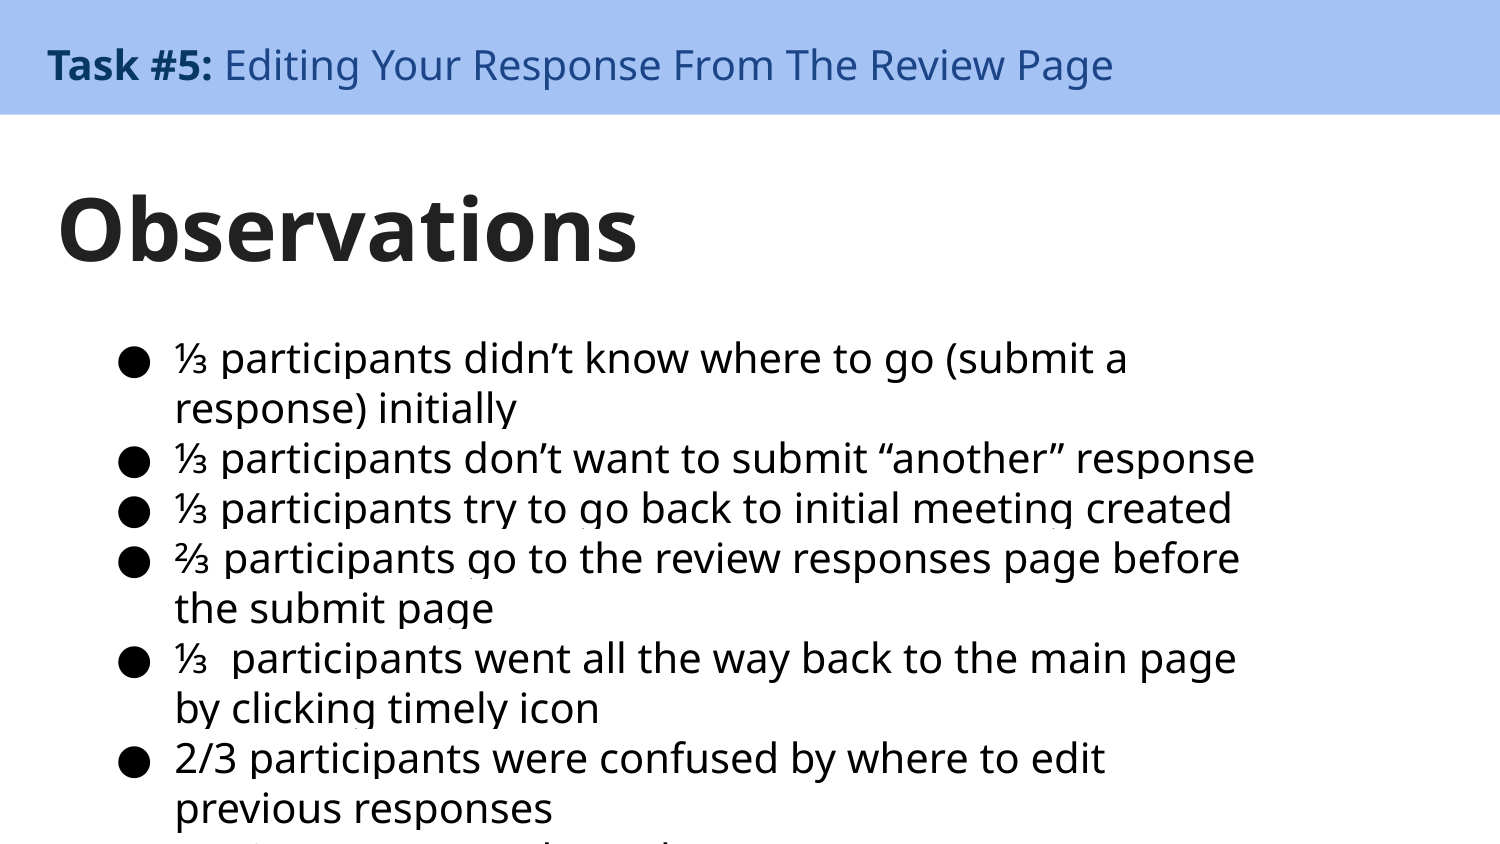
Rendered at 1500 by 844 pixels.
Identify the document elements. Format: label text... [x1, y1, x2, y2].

text_box ⅓ participants didn’t know where to go (submit a response) initially ⅓ participants don’t want to submit “another” response ⅓ participants try to go back to initial meeting created ⅔ participants go to the review responses page before the submit page ⅓ participants went all the way back to the main page by clicking timely icon 2/3 participants were confused by where to edit previous responses ⅔ gave up on the task [84, 317, 1297, 844]
title Observations [41, 158, 795, 291]
subtitle Task #5: Editing Your Response From The Review Page [31, 16, 1430, 132]
text_box [0, 0, 1500, 115]
